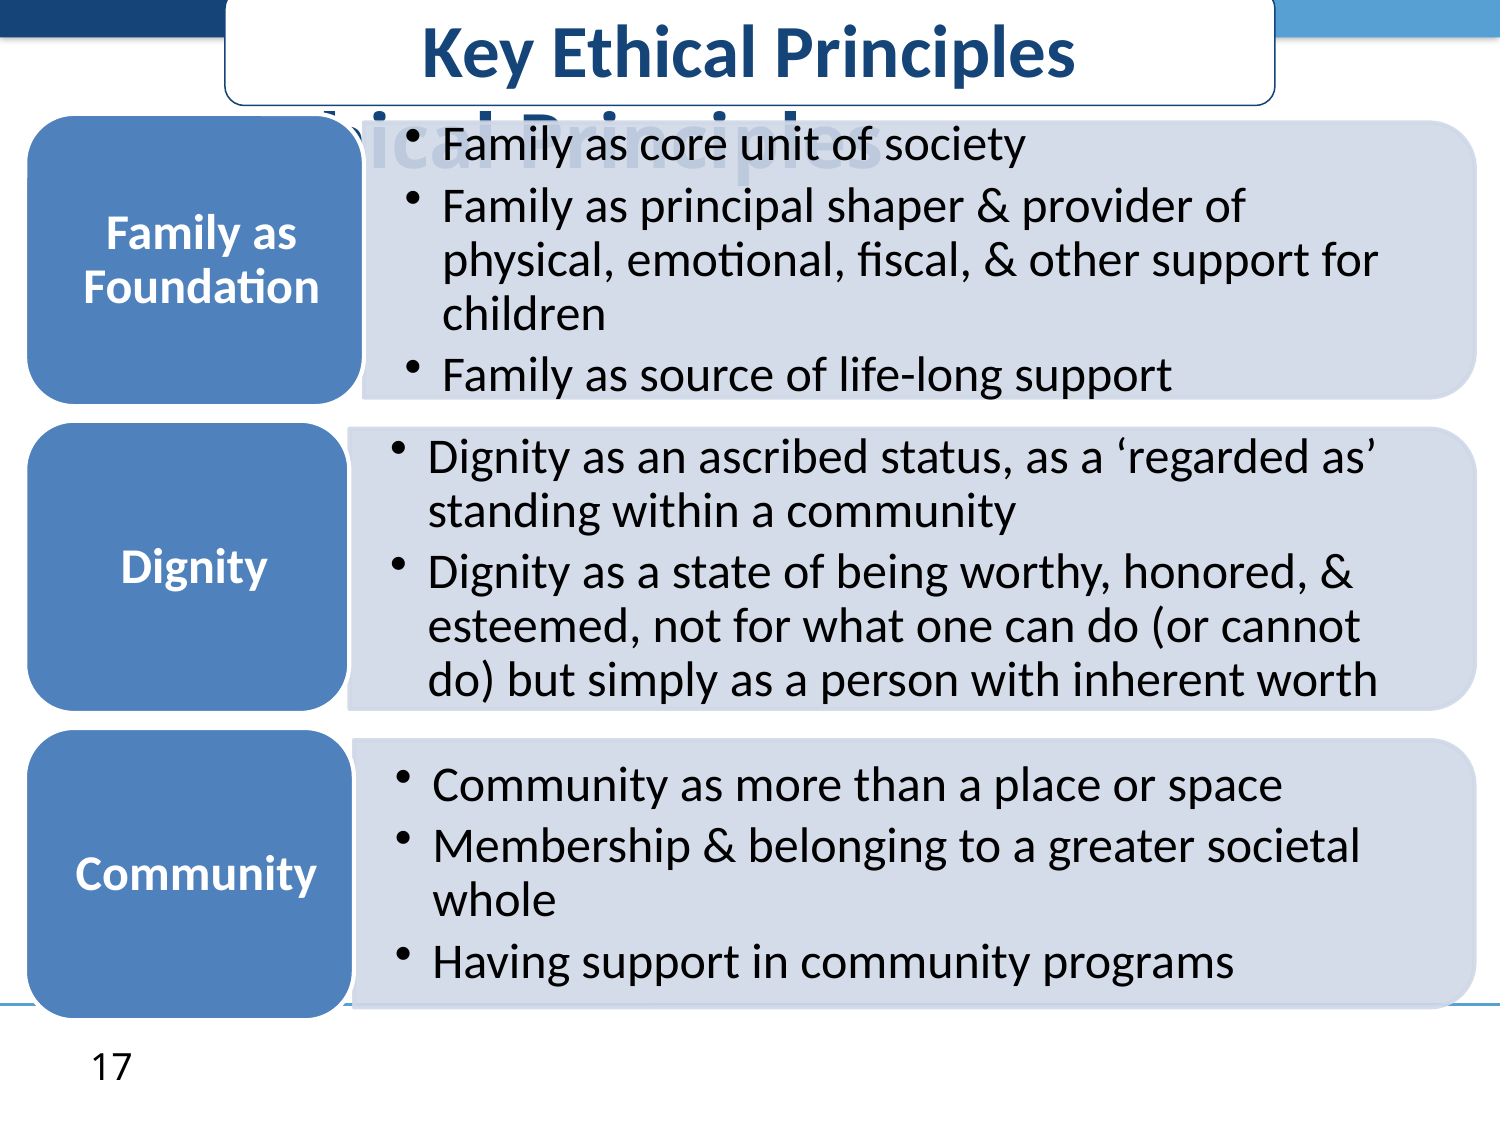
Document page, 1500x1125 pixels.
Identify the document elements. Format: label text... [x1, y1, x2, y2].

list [24, 113, 1476, 1021]
title Key Ethical Principles [74, 44, 1426, 111]
slide_number 17 [75, 1038, 425, 1098]
text_box Key Ethical Principles [224, 0, 1275, 106]
